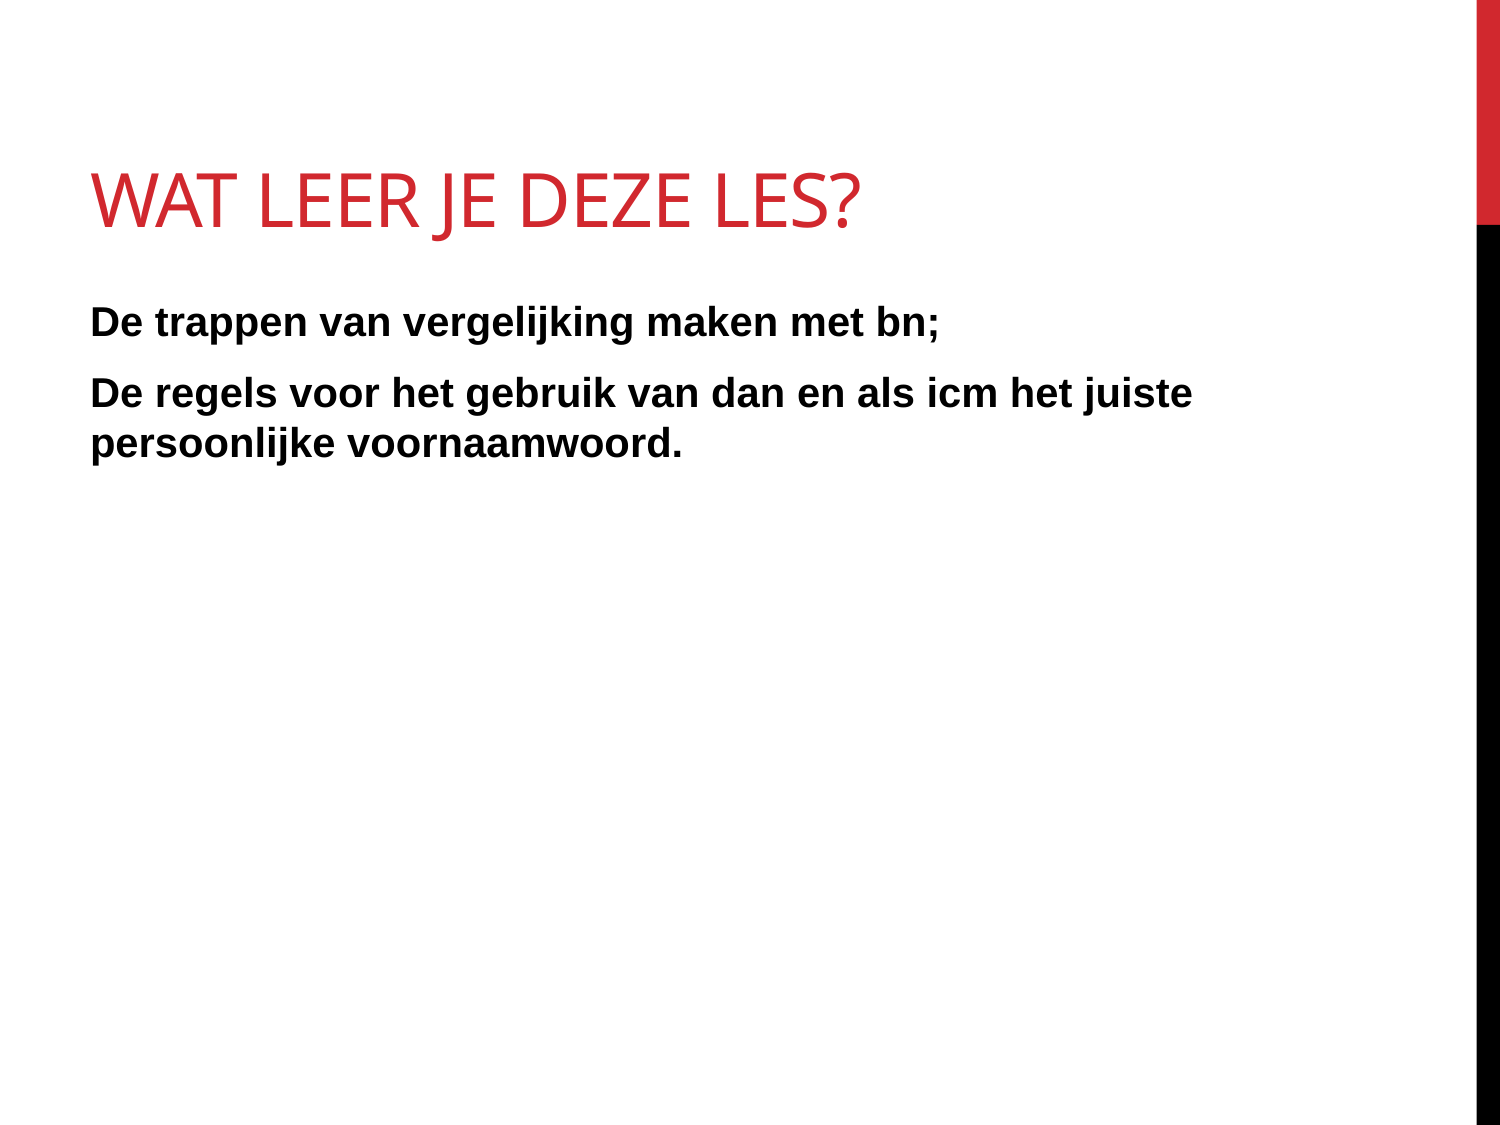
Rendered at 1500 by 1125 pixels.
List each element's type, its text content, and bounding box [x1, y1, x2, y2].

list De trappen van vergelijking maken met bn; De regels voor het gebruik van dan en als icm het juiste persoonlijke voornaamwoord. [75, 287, 1325, 1005]
title Wat leer je deze les? [75, 25, 1025, 250]
